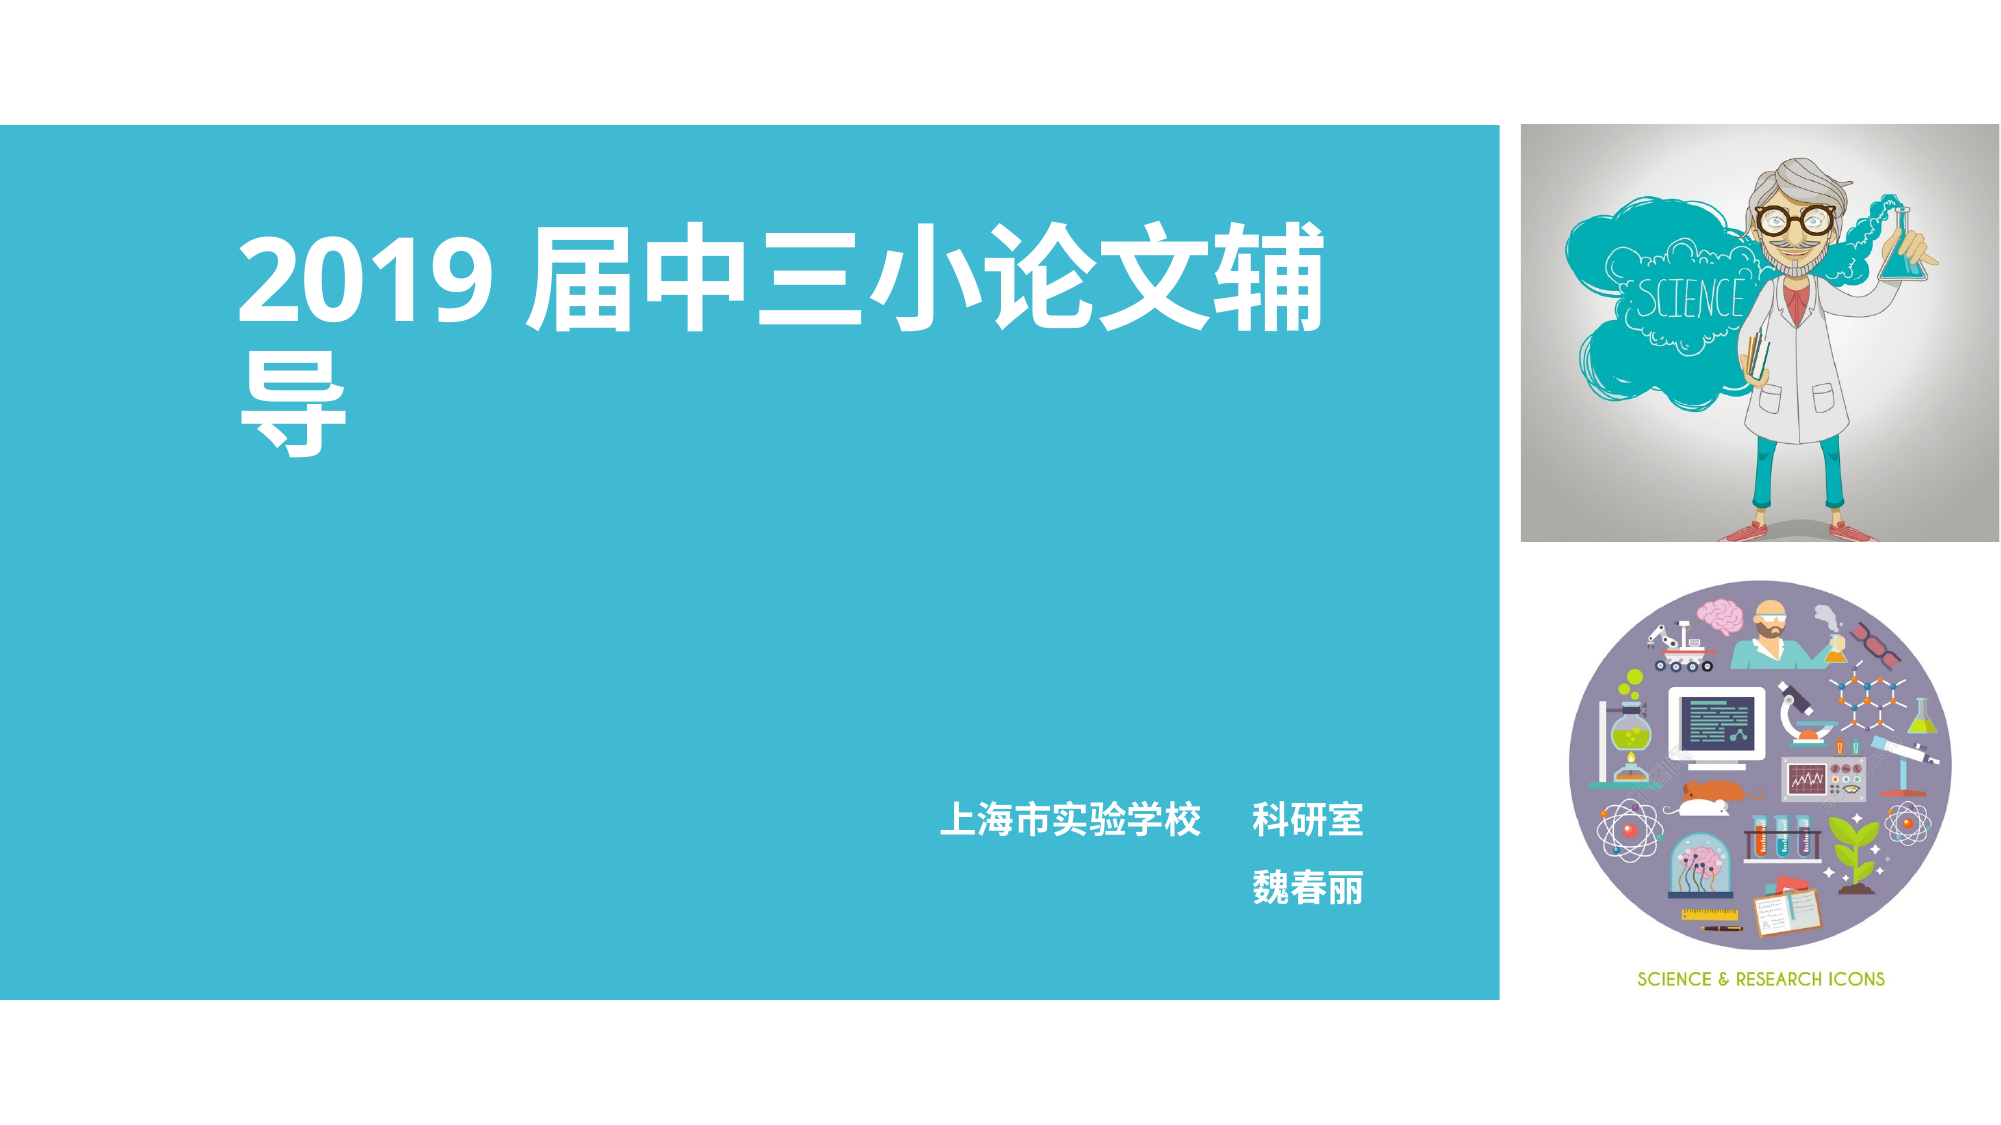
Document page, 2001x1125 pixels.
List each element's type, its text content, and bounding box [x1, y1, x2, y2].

picture [1519, 124, 2000, 1011]
subtitle 上海市实验学校 科研室 魏春丽 [180, 766, 1381, 917]
title 2019届中三小论文辅导 [220, 213, 1421, 747]
